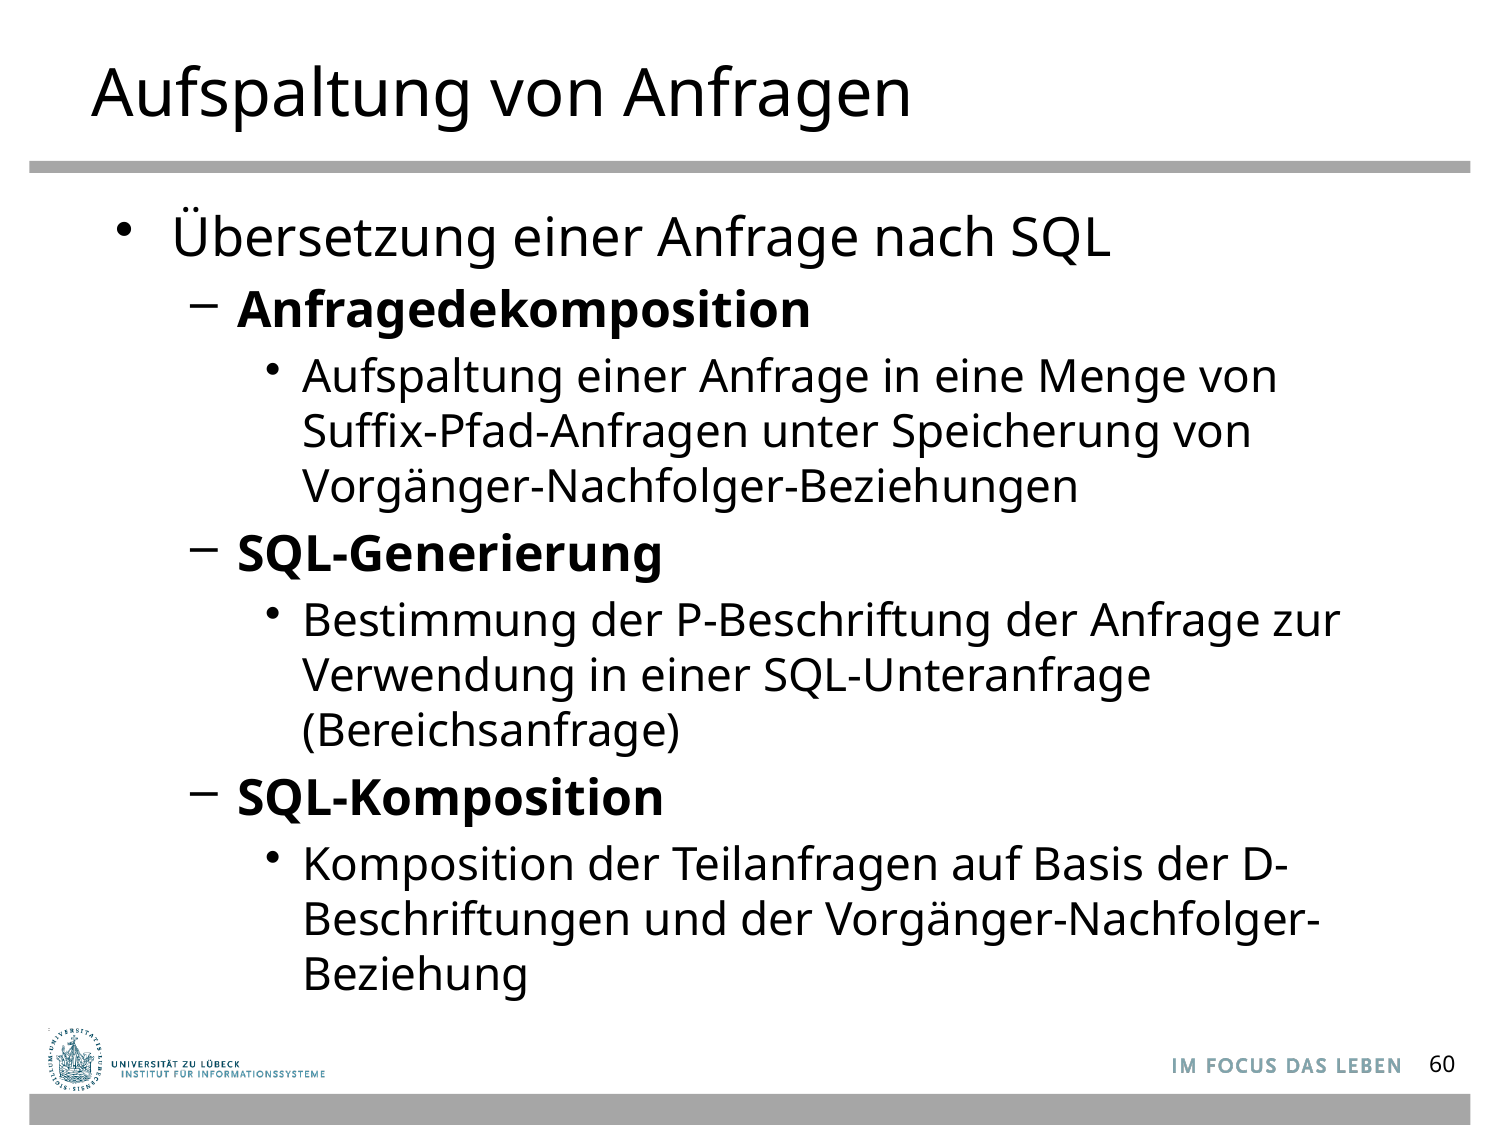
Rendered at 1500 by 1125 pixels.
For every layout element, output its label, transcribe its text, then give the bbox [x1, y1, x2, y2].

slide_number 60 [1305, 1050, 1471, 1083]
list Übersetzung einer Anfrage nach SQL Anfragedekomposition Aufspaltung einer Anfrage in eine Menge von Suffix-Pfad-Anfragen unter Speicherung von Vorgänger-Nachfolger-Beziehungen SQL-Generierung Bestimmung der P-Beschriftung der Anfrage zur Verwendung in einer SQL-Unteranfrage (Bereichsanfrage) SQL-Komposition Komposition der Teilanfragen auf Basis der D-Beschriftungen und der Vorgänger-Nachfolger-Beziehung [100, 195, 1376, 1071]
title Aufspaltung von Anfragen [76, 42, 1427, 126]
